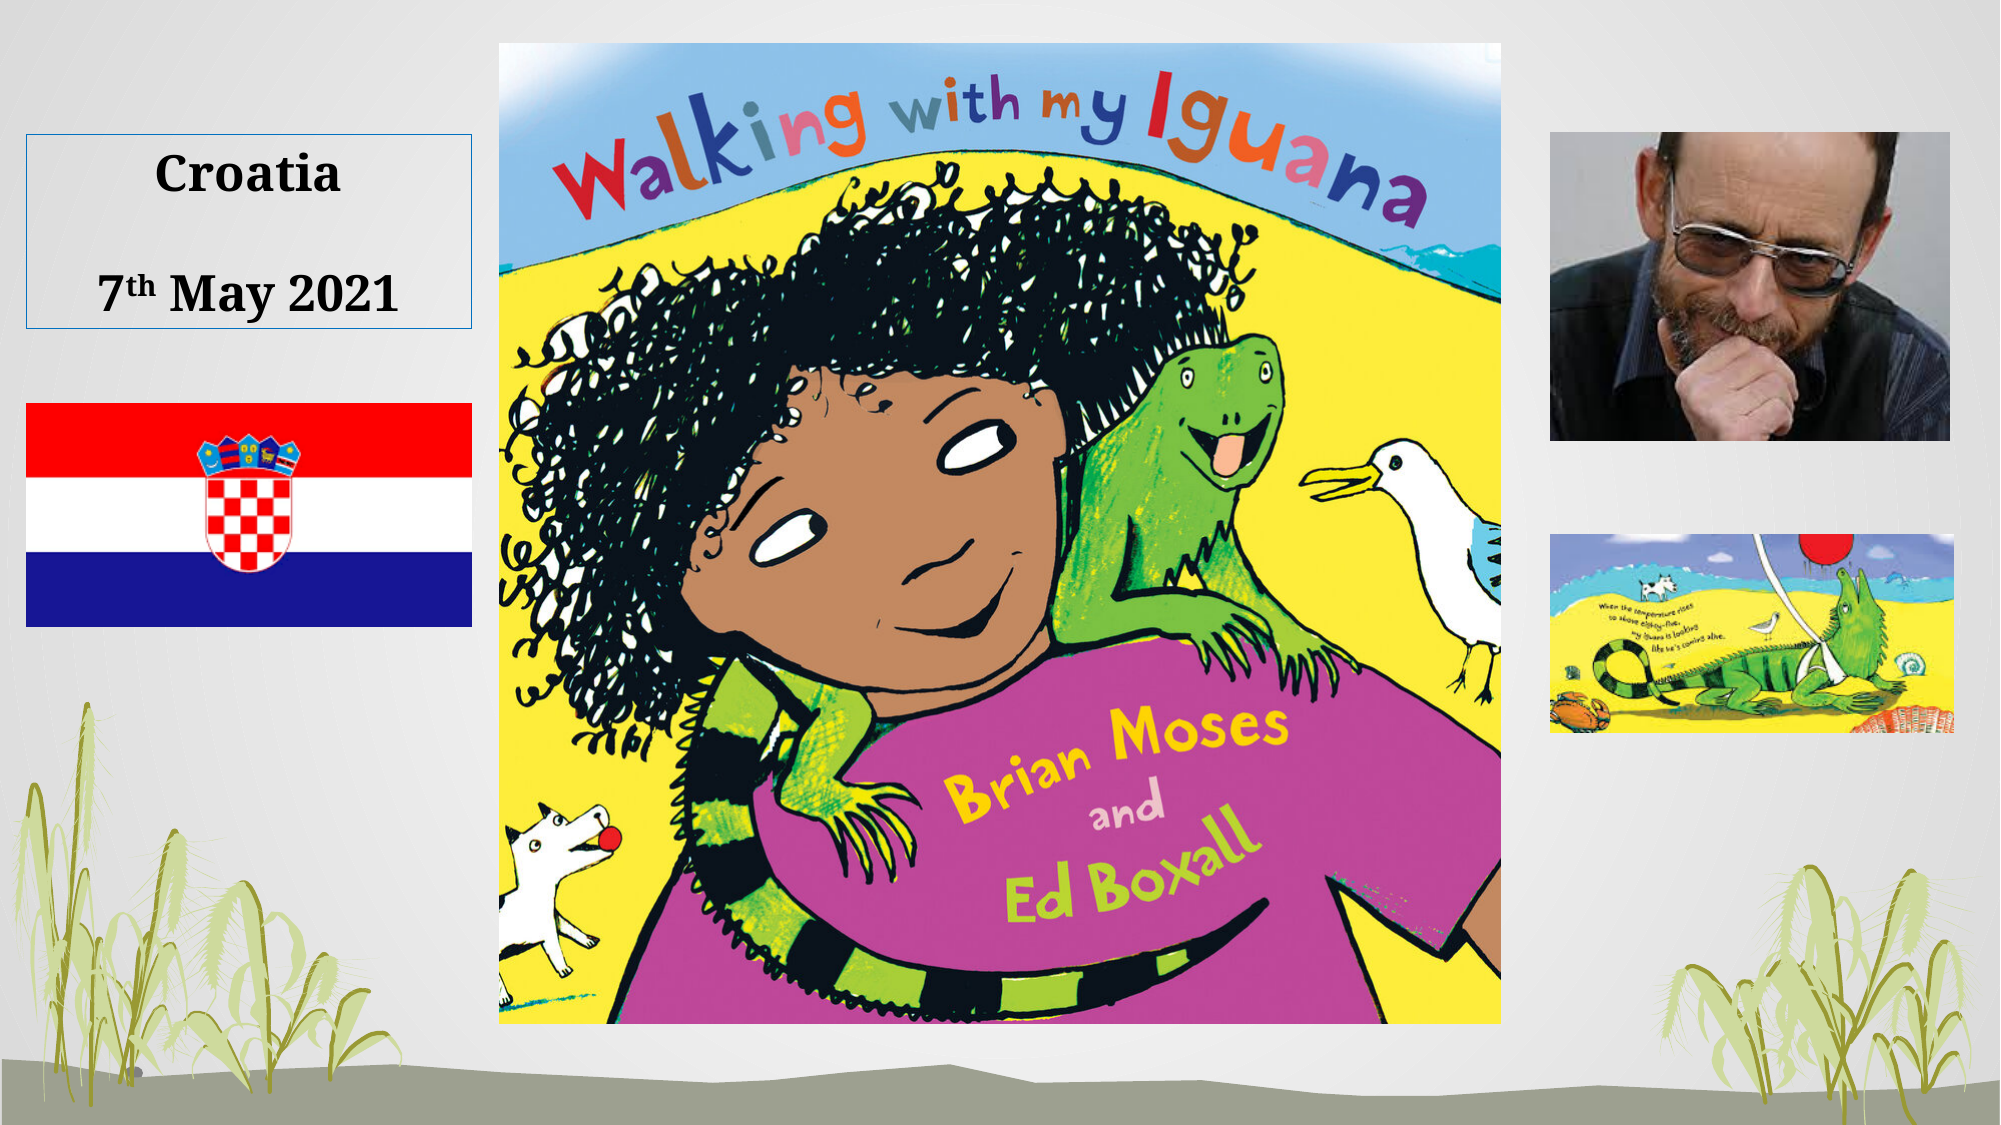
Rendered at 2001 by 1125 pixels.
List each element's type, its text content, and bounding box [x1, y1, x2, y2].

picture [26, 403, 472, 627]
text_box Croatia 7th May 2021 [26, 134, 472, 329]
picture [499, 43, 1501, 1024]
picture [1549, 534, 1954, 733]
picture [1549, 132, 1950, 441]
